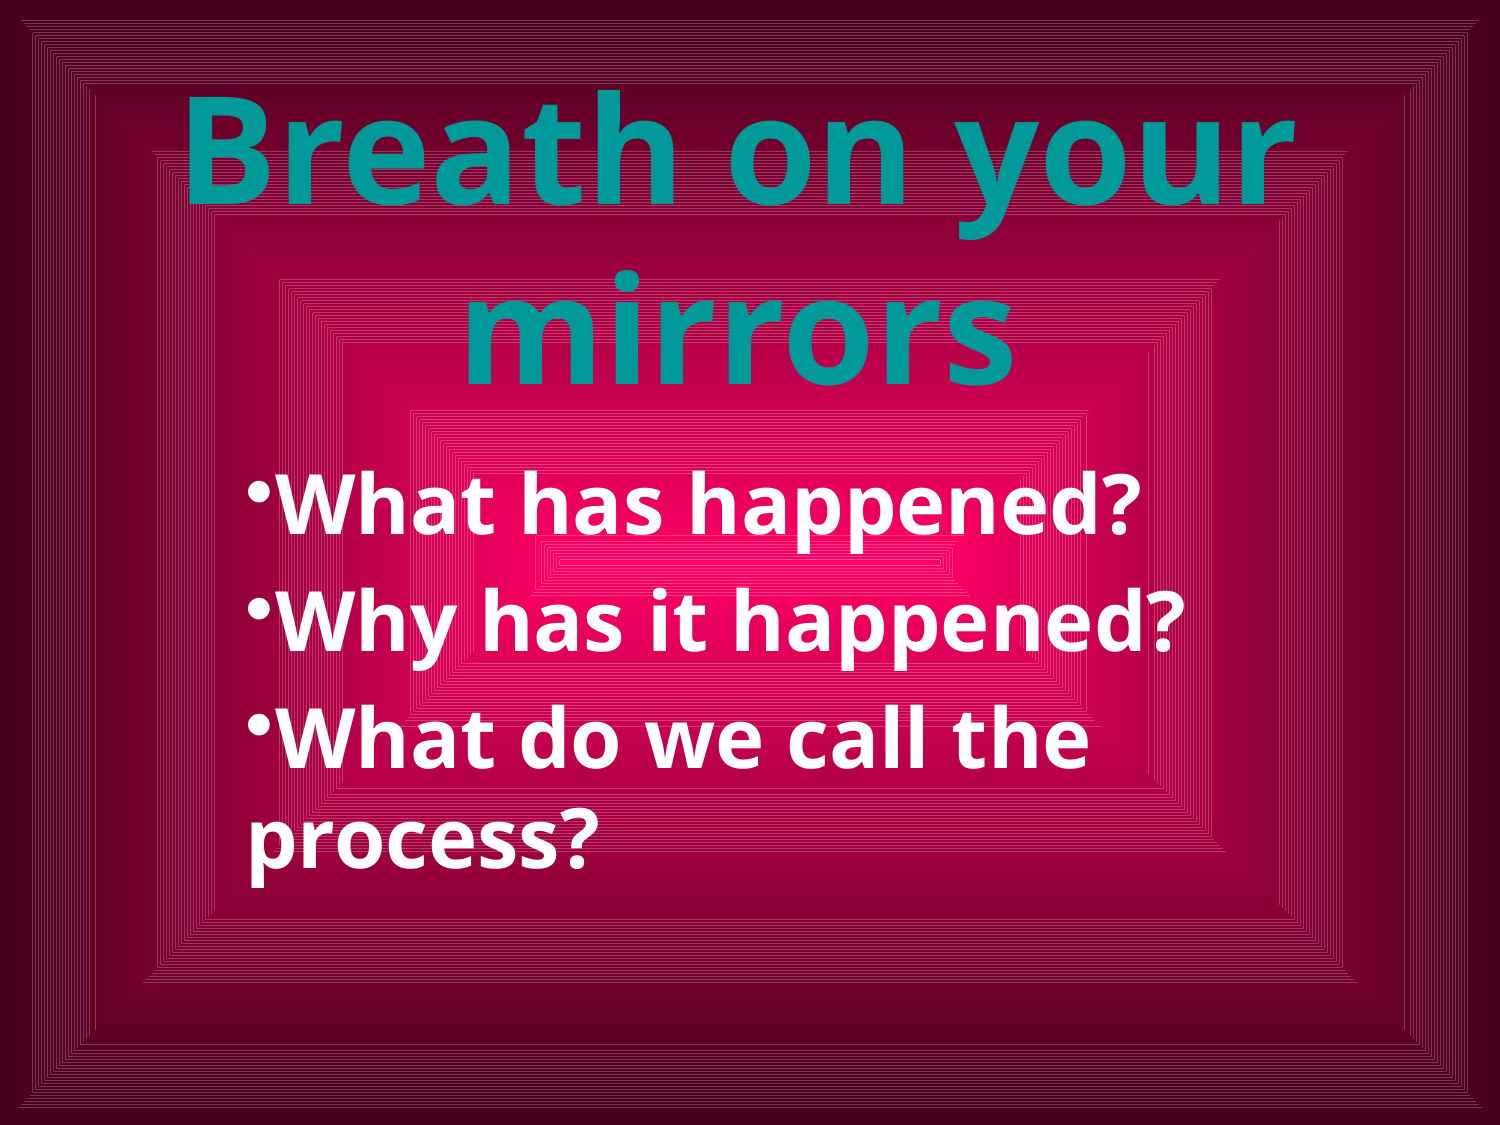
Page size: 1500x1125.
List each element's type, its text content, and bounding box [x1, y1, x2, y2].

subtitle What has happened? Why has it happened? What do we call the process? [230, 444, 1281, 973]
title Breath on your mirrors [100, 113, 1376, 355]
